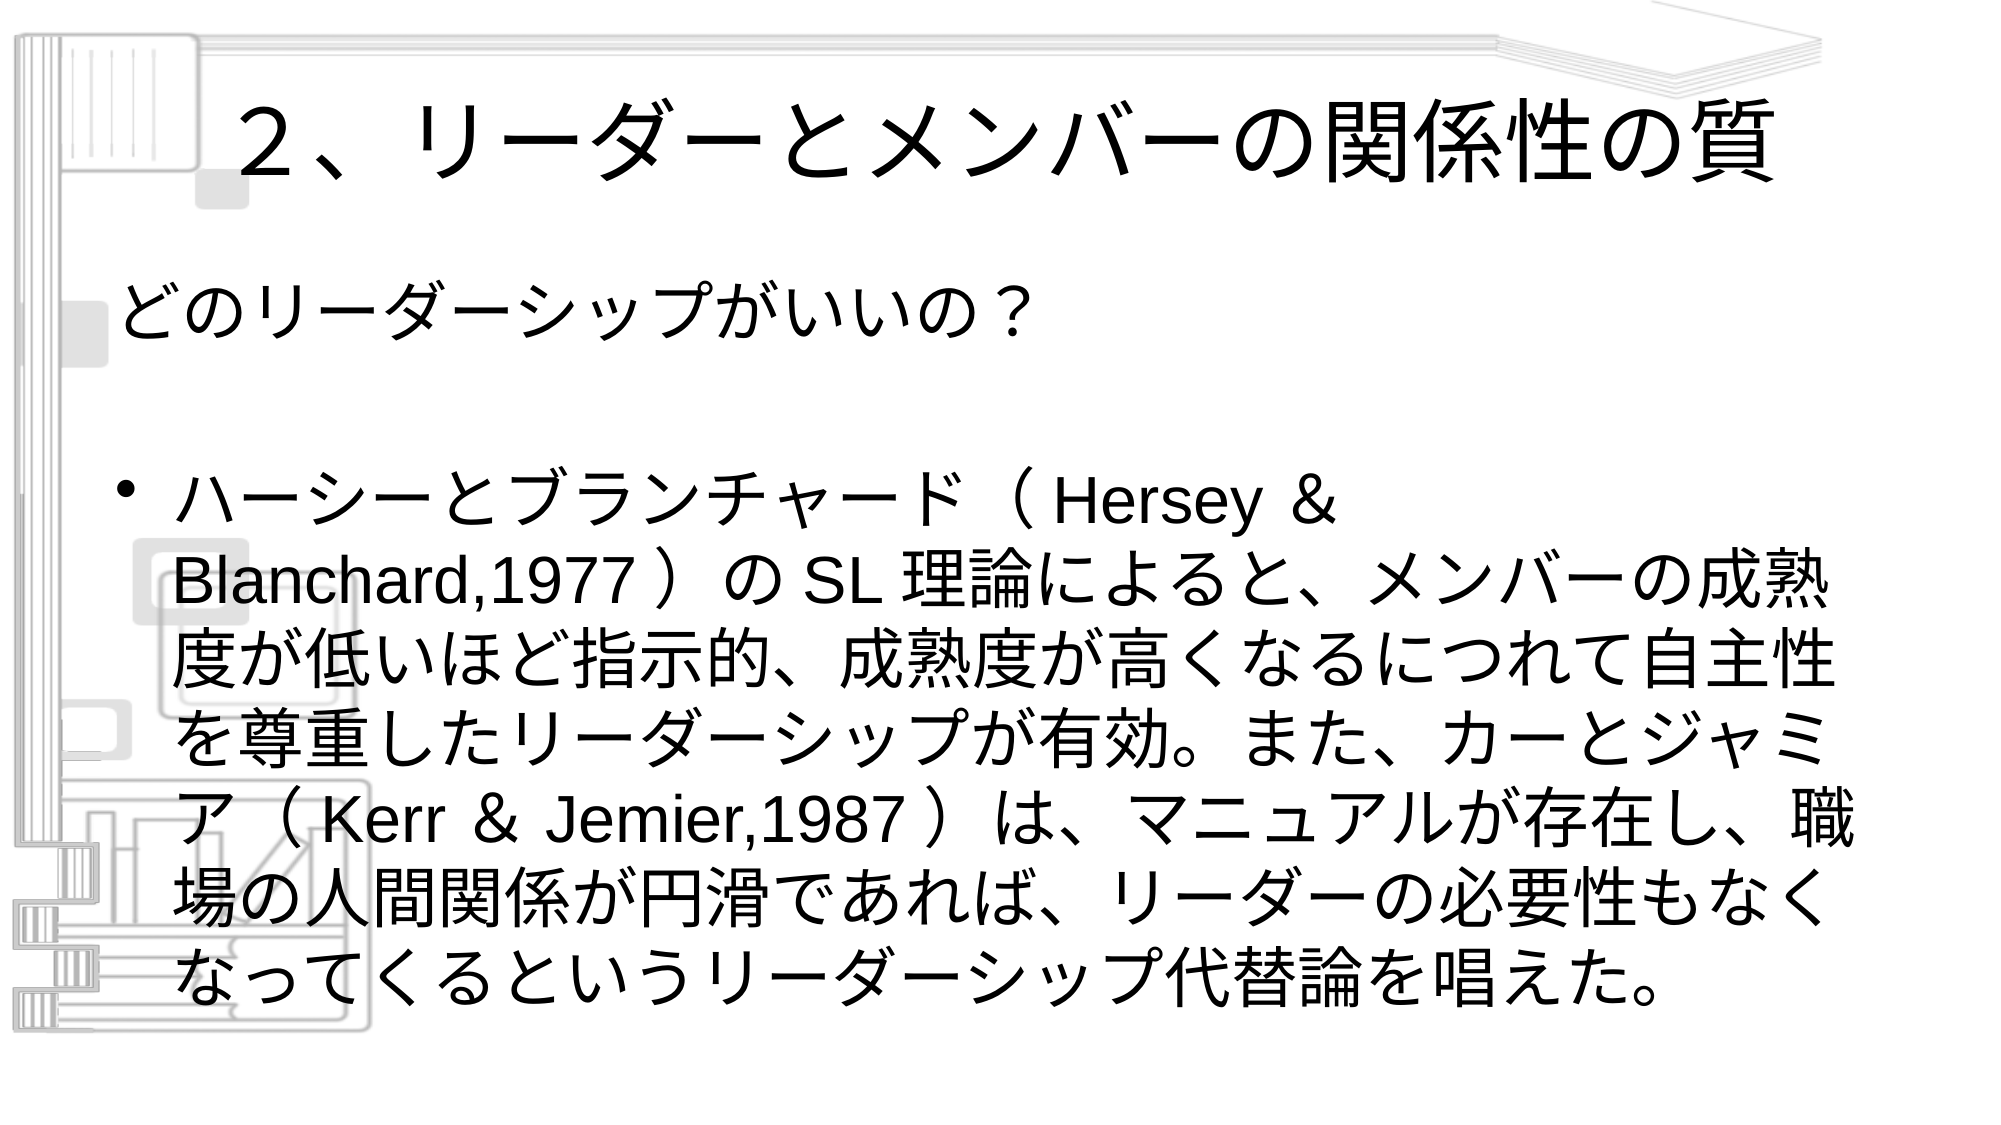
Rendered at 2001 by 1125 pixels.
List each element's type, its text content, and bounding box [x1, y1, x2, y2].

title ２、リーダーとメンバーの関係性の質 [99, 44, 1901, 233]
list どのリーダーシップがいいの？ ハーシーとブランチャード（Hersey＆Blanchard,1977）のSL理論によると、メンバーの成熟度が低いほど指示的、成熟度が高くなるにつれて自主性を尊重したリーダーシップが有効。また、カーとジャミア（Kerr＆Jemier,1987）は、マニュアルが存在し、職場の人間関係が円滑であれば、リーダーの必要性もなくなってくるというリーダーシップ代替論を唱えた。 [99, 262, 1901, 1006]
picture [0, 0, 1914, 1083]
